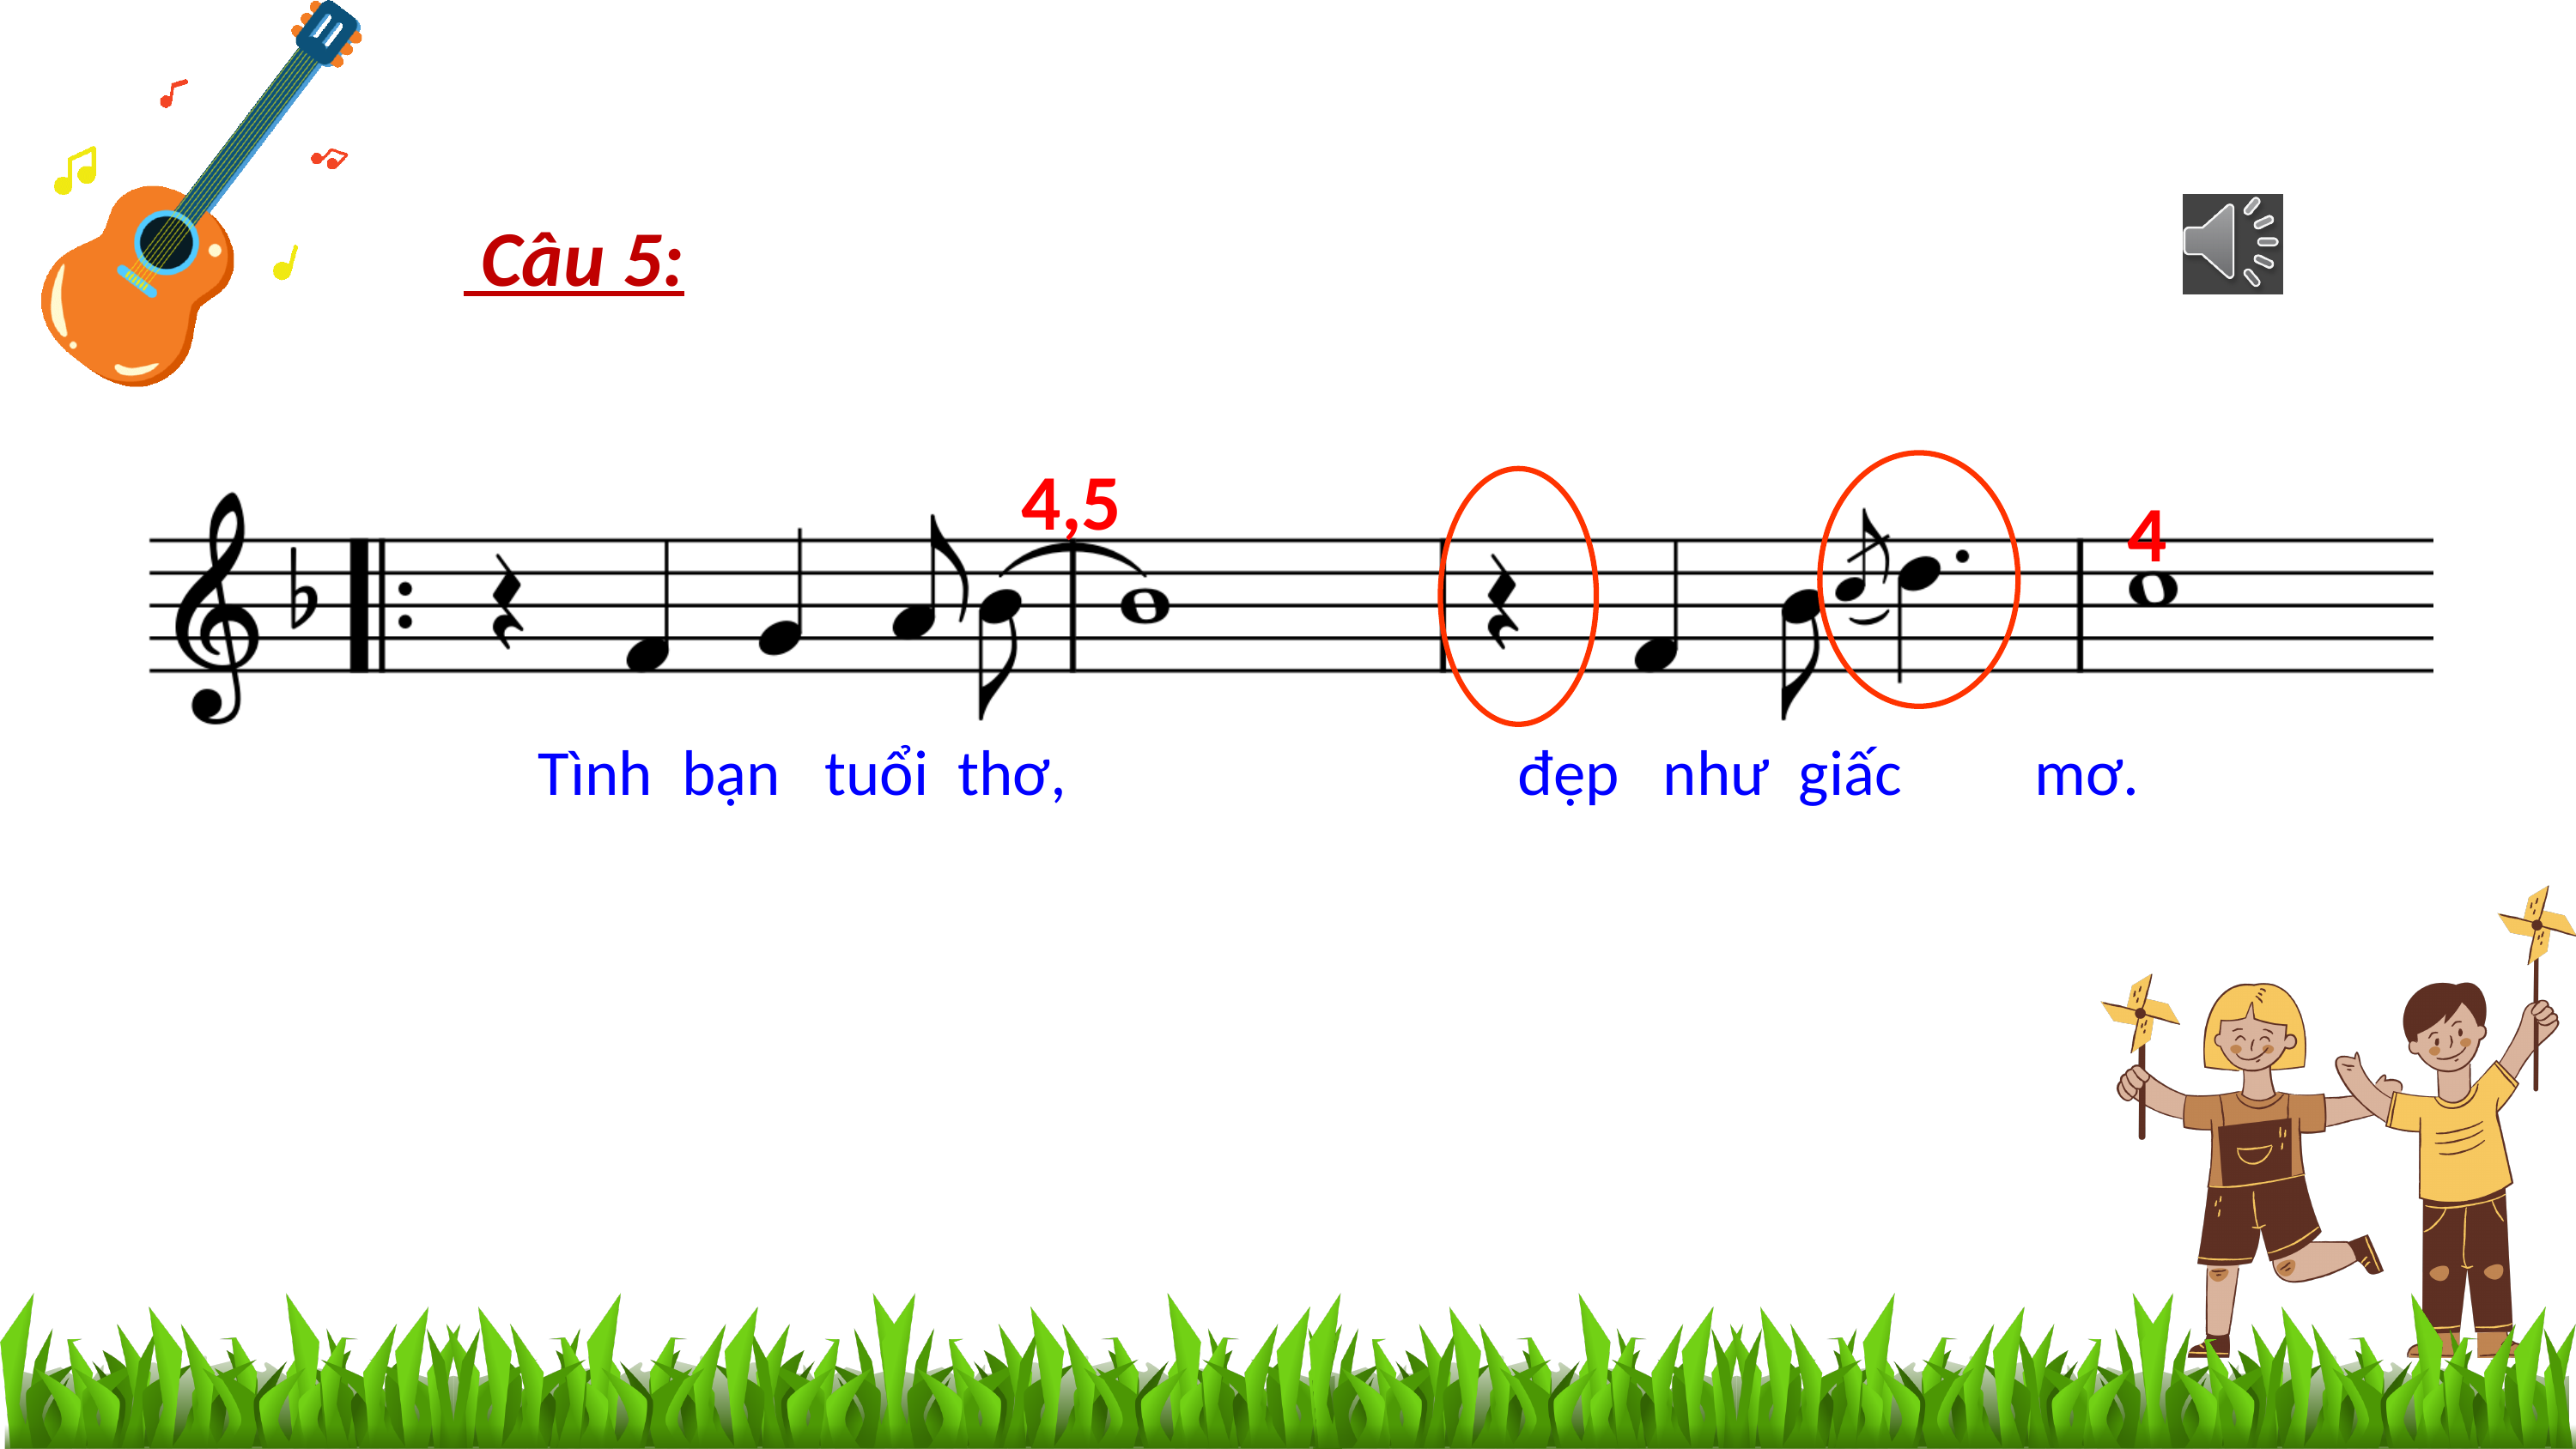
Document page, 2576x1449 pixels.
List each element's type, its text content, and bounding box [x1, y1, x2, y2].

text_box Tình bạn tuổi thơ, đẹp như giấc mơ. [225, 724, 2469, 815]
picture [2182, 193, 2285, 296]
text_box Câu 5: [450, 201, 762, 309]
picture [0, 885, 2576, 1449]
picture [64, 440, 2433, 784]
picture [32, 0, 424, 392]
